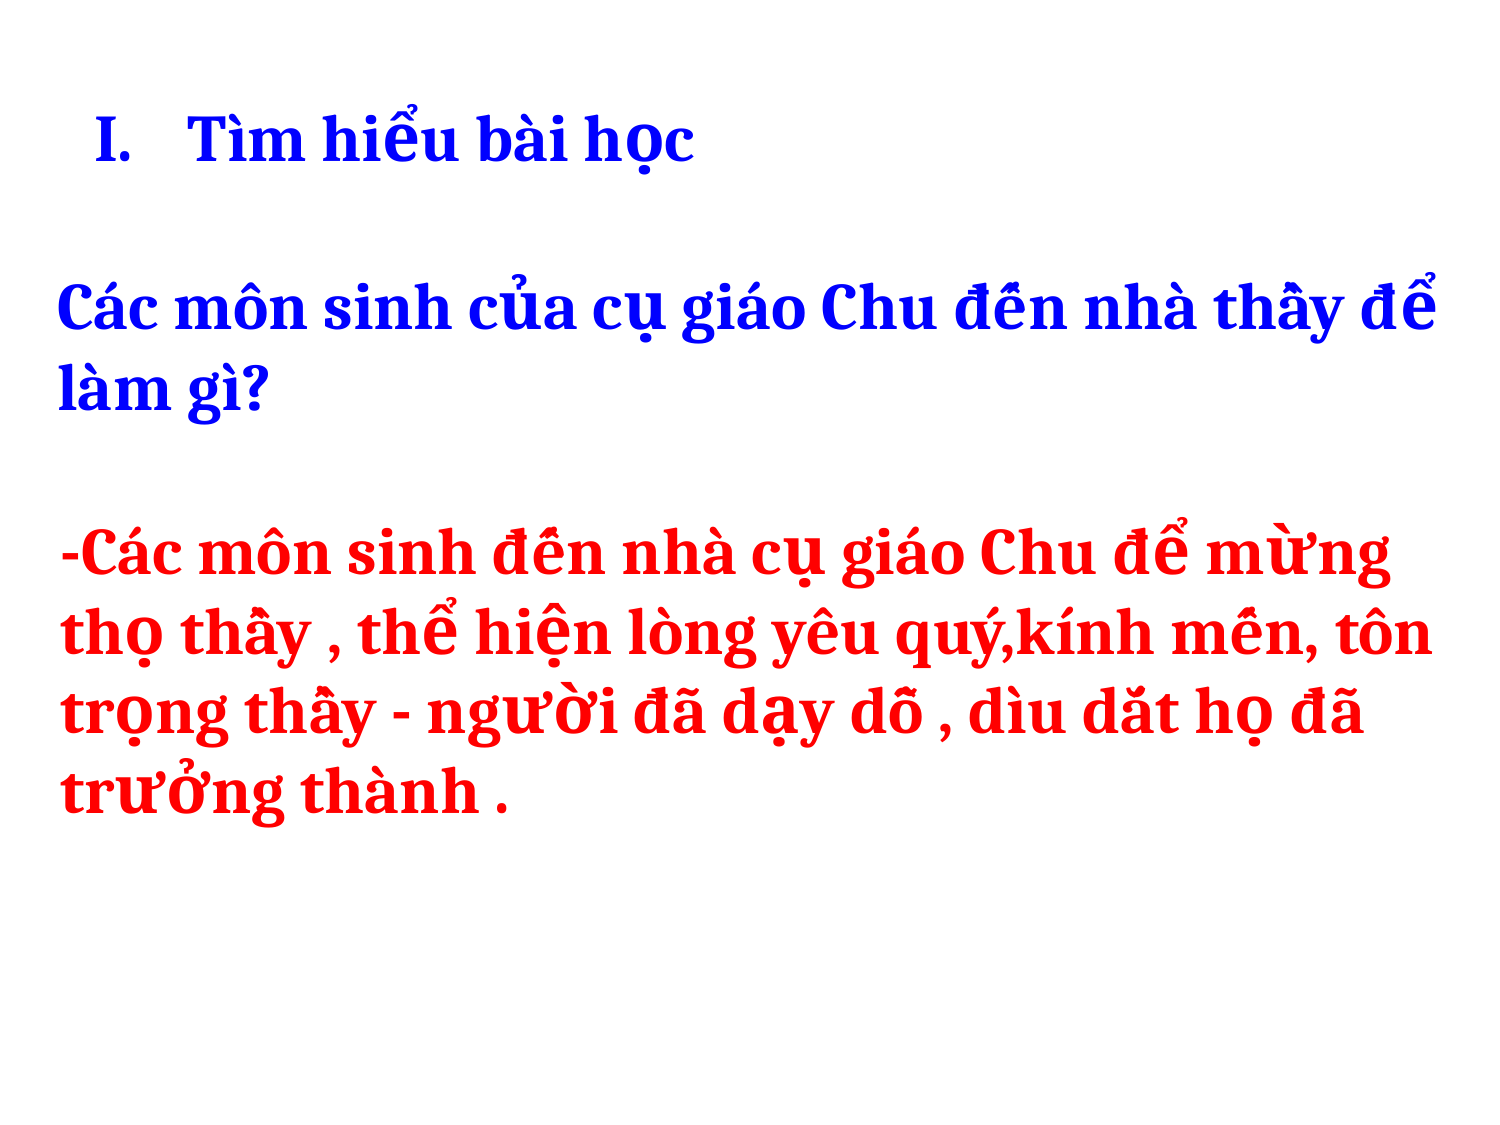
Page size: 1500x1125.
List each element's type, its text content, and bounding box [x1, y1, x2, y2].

text_box Các môn sinh của cụ giáo Chu đến nhà thầy để làm gì? [42, 256, 1453, 431]
text_box -Các môn sinh đến nhà cụ giáo Chu để mừng thọ thầy , thể hiện lòng yêu quý,kính mến, tôn trọng thầy - người đã dạy dỗ , dìu dắt họ đã trưởng thành . [45, 500, 1450, 835]
text_box Tìm hiểu bài học [79, 87, 711, 183]
